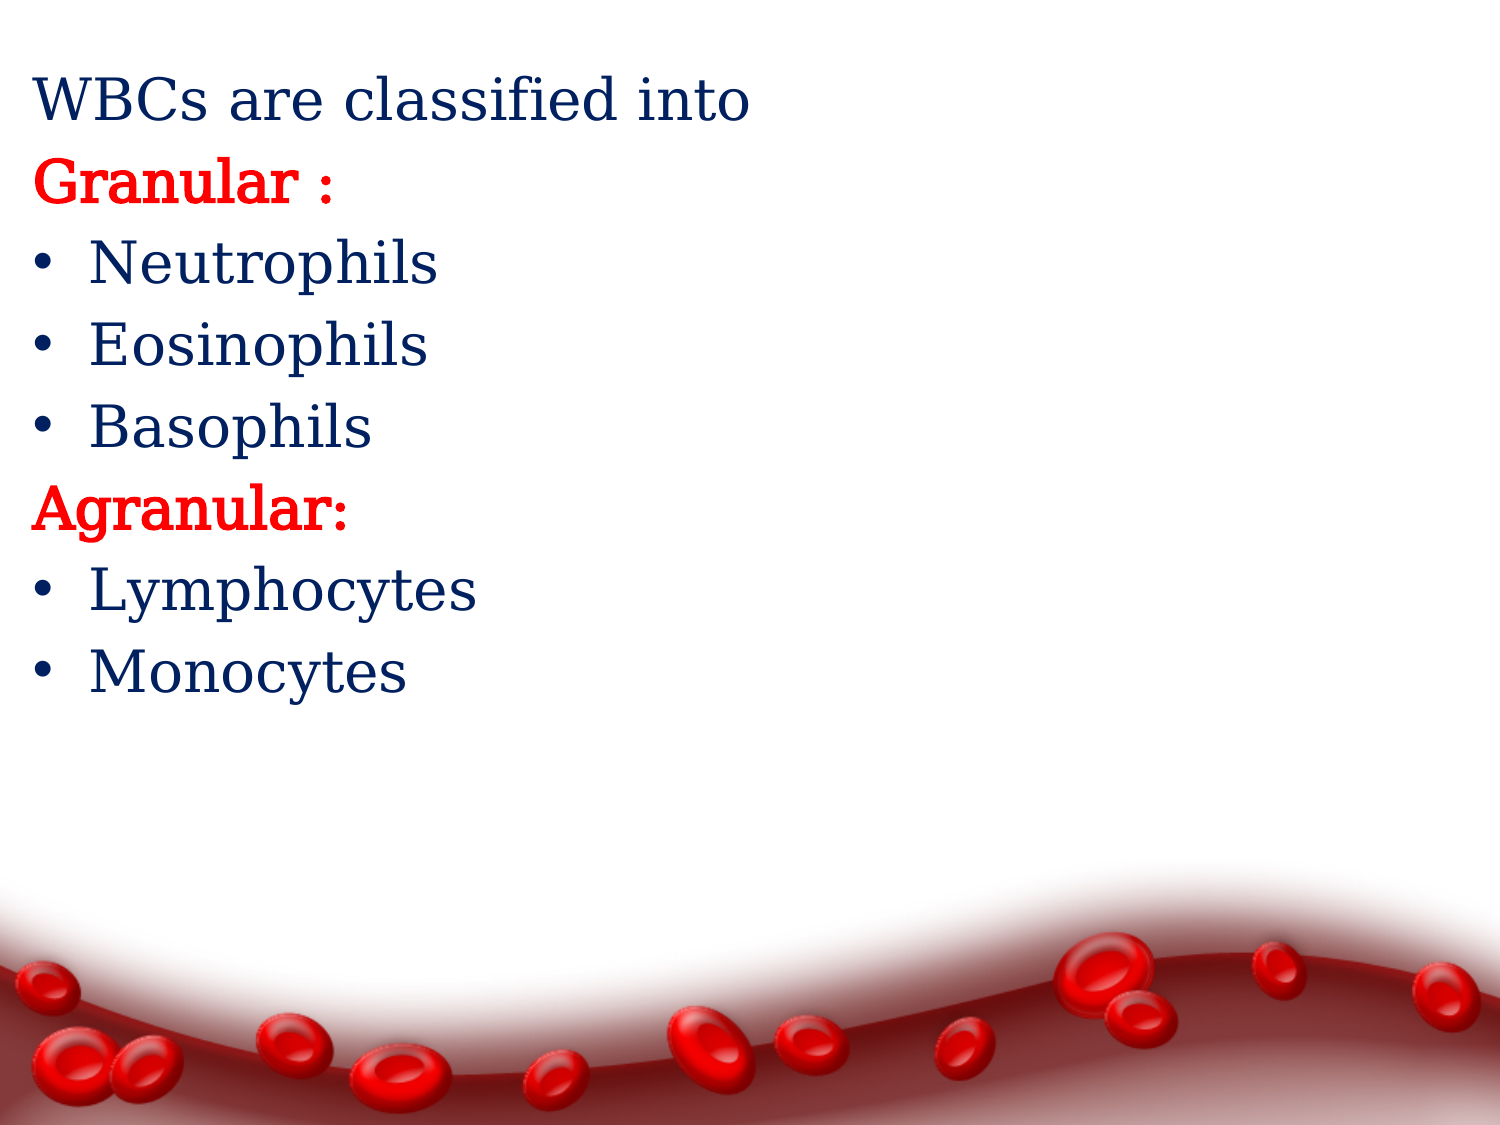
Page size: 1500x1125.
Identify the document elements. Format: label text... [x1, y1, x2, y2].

list WBCs are classified into Granular : Neutrophils Eosinophils Basophils Agranular: Lymphocytes Monocytes [17, 54, 1483, 880]
picture [0, 0, 1500, 1125]
